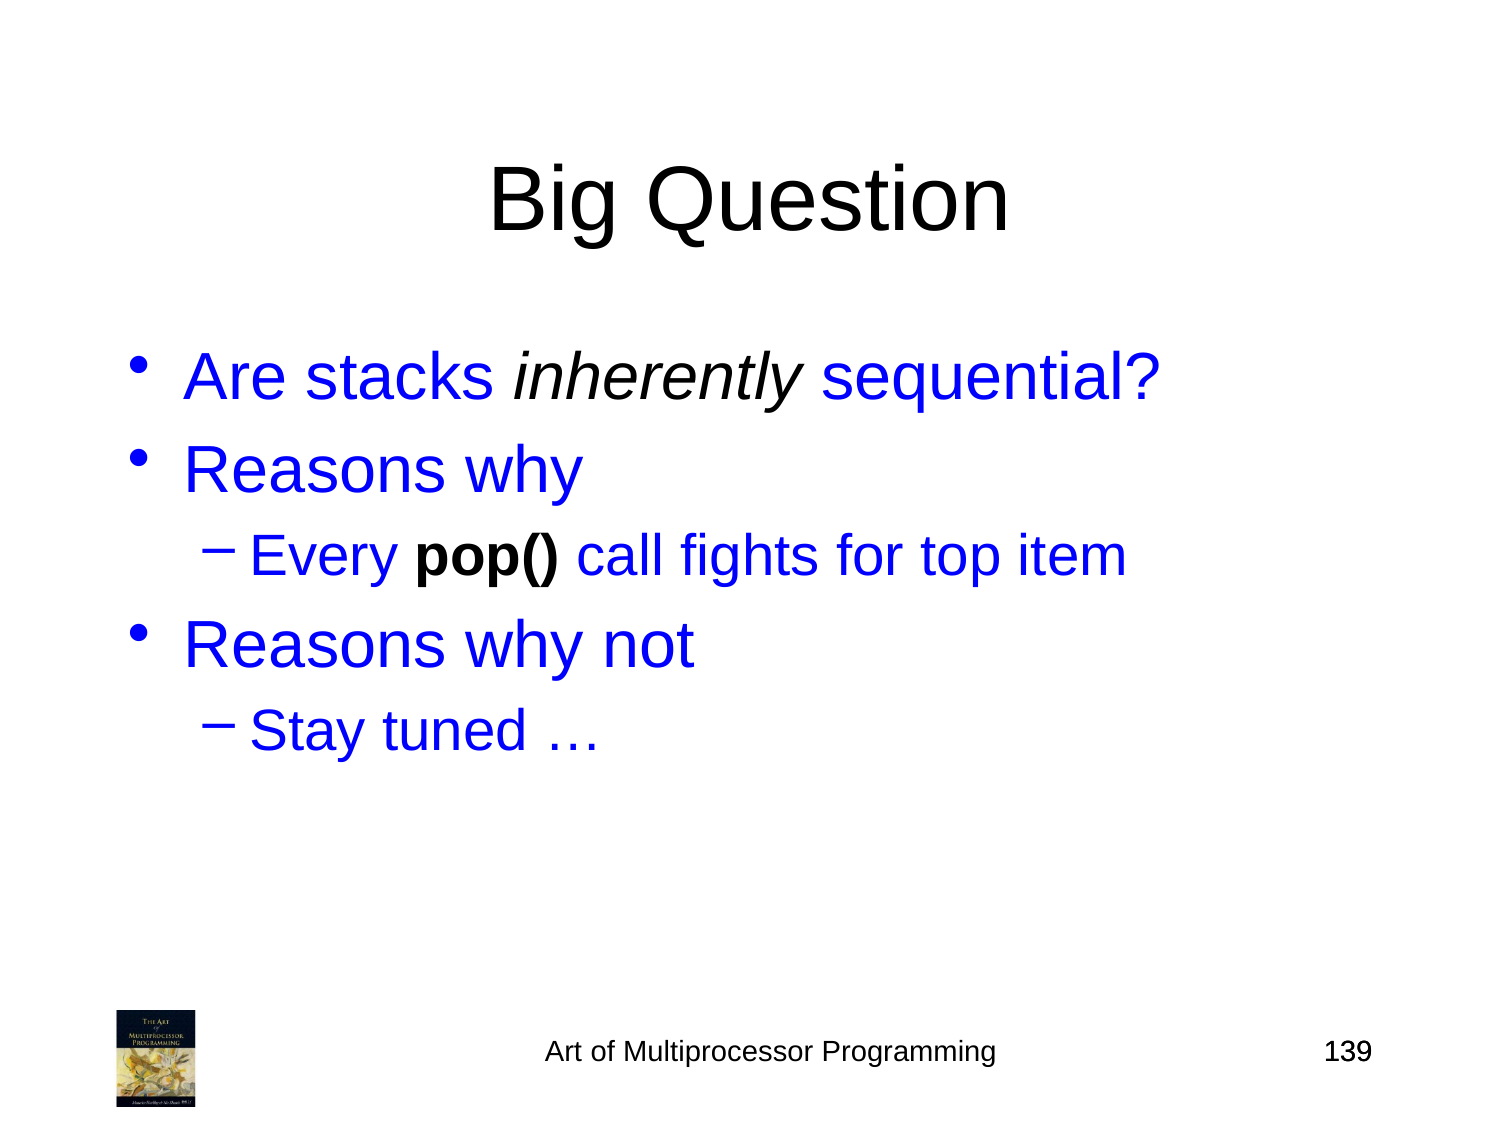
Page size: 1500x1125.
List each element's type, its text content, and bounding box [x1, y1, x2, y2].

text_box 139 [1074, 1024, 1388, 1100]
list Are stacks inherently sequential? Reasons why Every pop() call fights for top item Reasons why not Stay tuned … [112, 324, 1388, 1001]
picture [107, 1010, 204, 1107]
footer Art of Multiprocessor Programming [512, 1024, 1030, 1101]
title Big Question [112, 99, 1388, 288]
